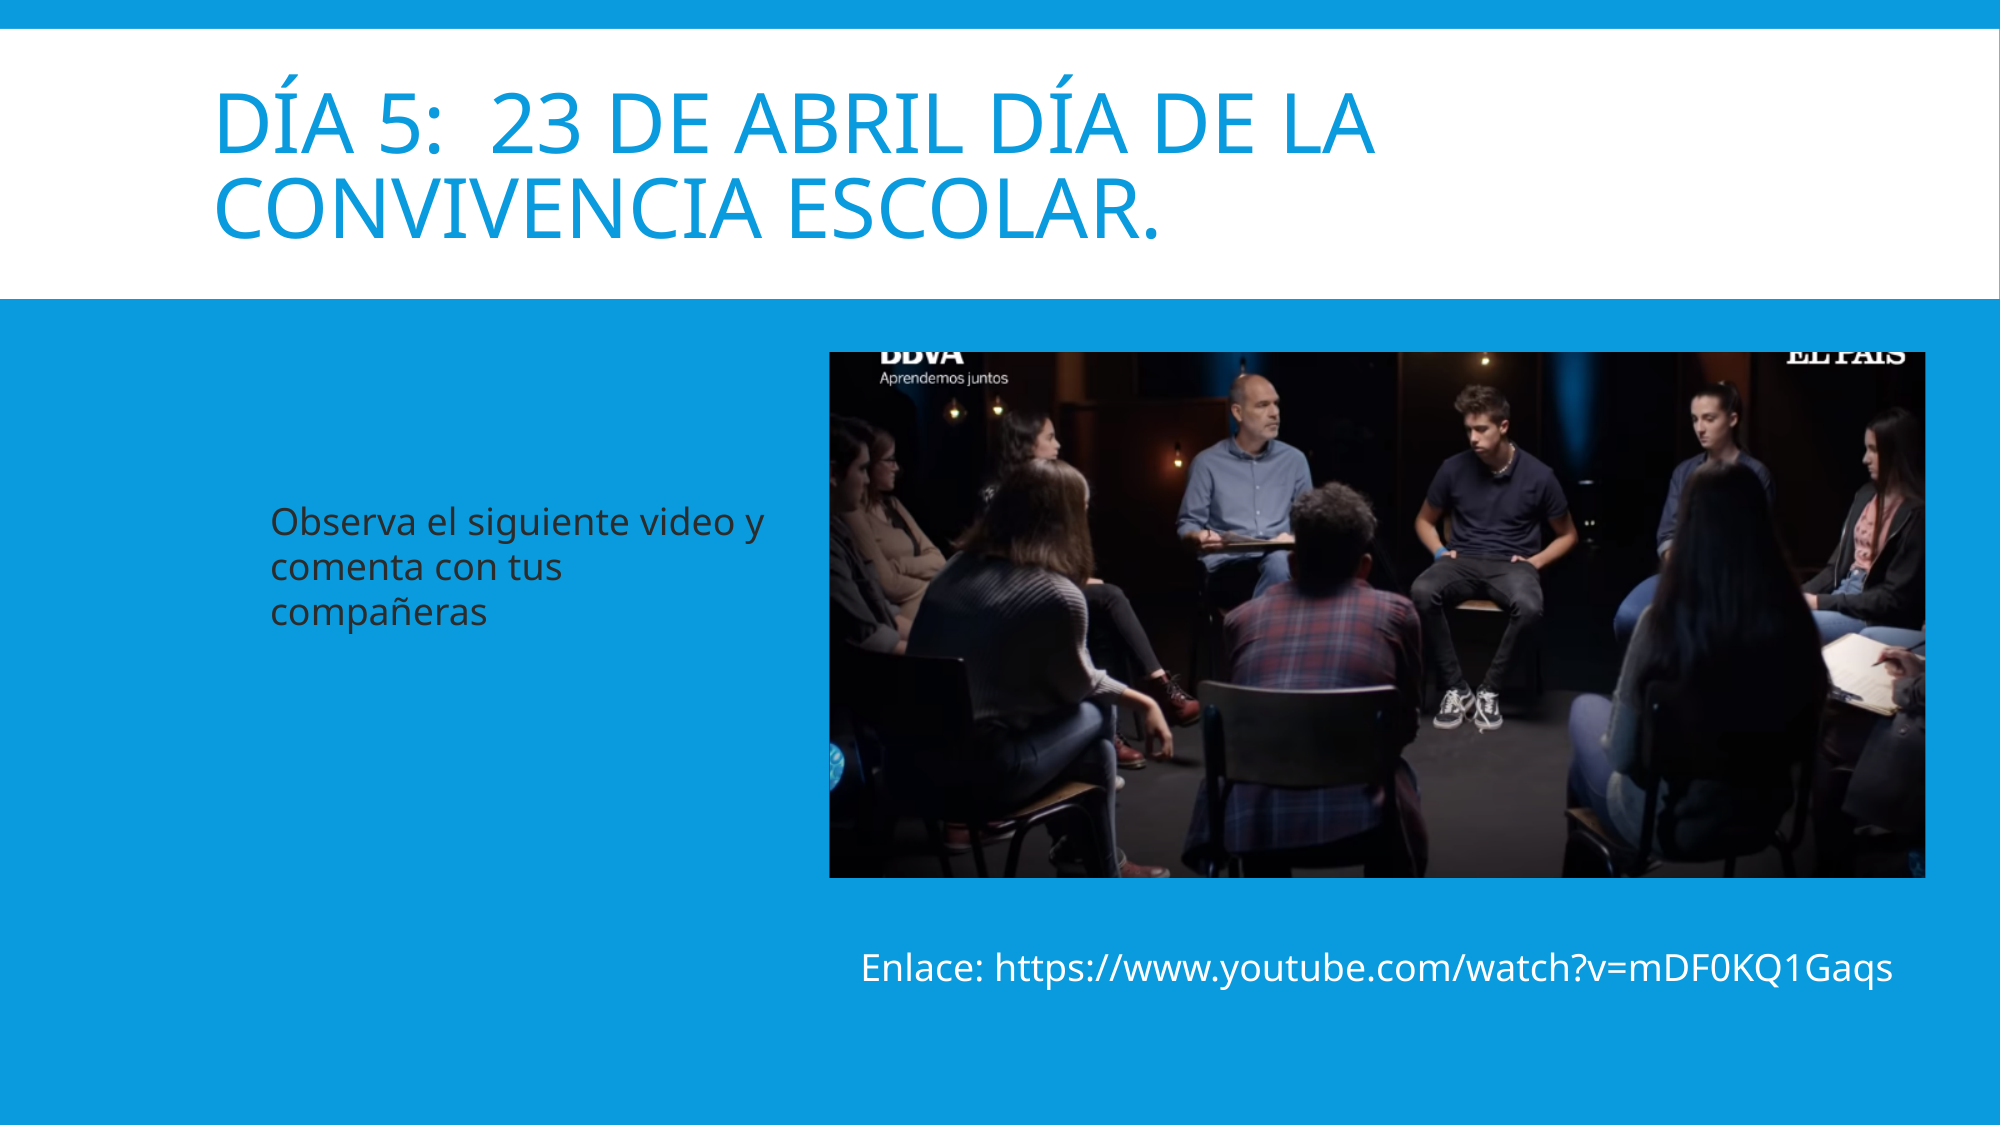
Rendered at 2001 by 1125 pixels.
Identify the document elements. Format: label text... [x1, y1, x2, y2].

text_box Enlace: https://www.youtube.com/watch?v=mDF0KQ1Gaqs [845, 936, 1910, 997]
picture [830, 353, 1925, 877]
text_box Observa el siguiente video y comenta con tus compañeras [255, 490, 784, 641]
title Día 5: 23 de abril día de la convivencia escolar. [197, 46, 1803, 295]
